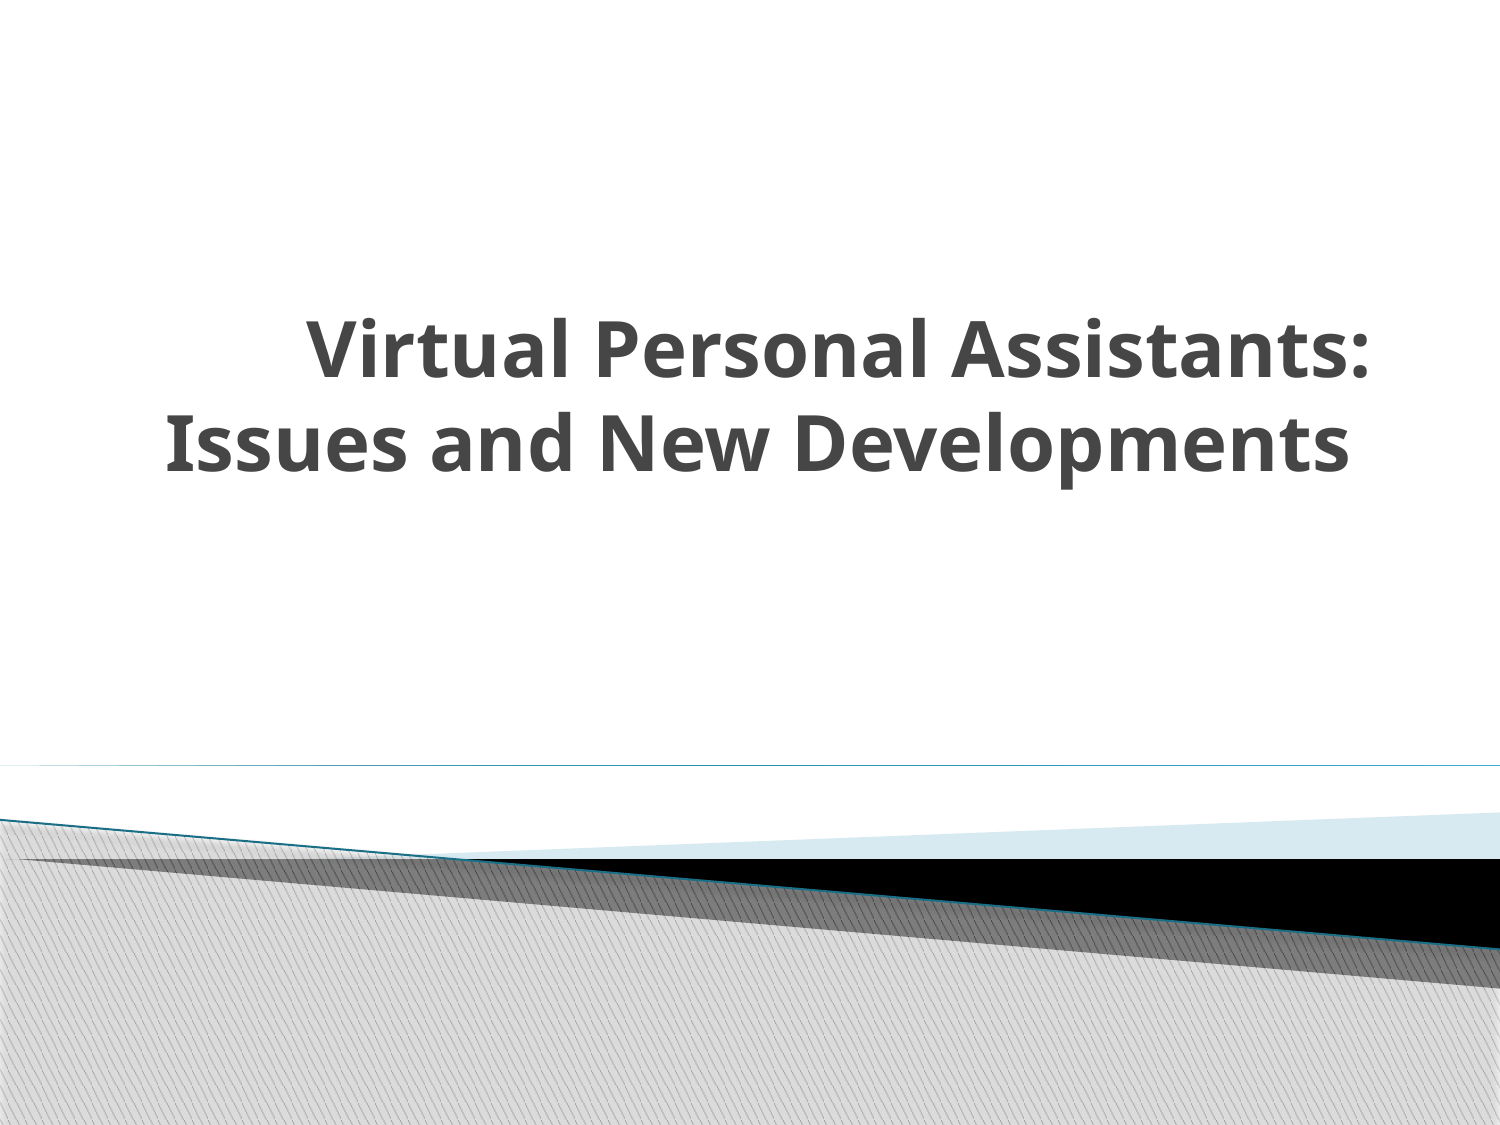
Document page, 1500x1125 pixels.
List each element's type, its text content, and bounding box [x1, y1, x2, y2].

title Virtual Personal Assistants: Issues and New Developments [112, 287, 1388, 588]
picture [5, 859, 1500, 989]
